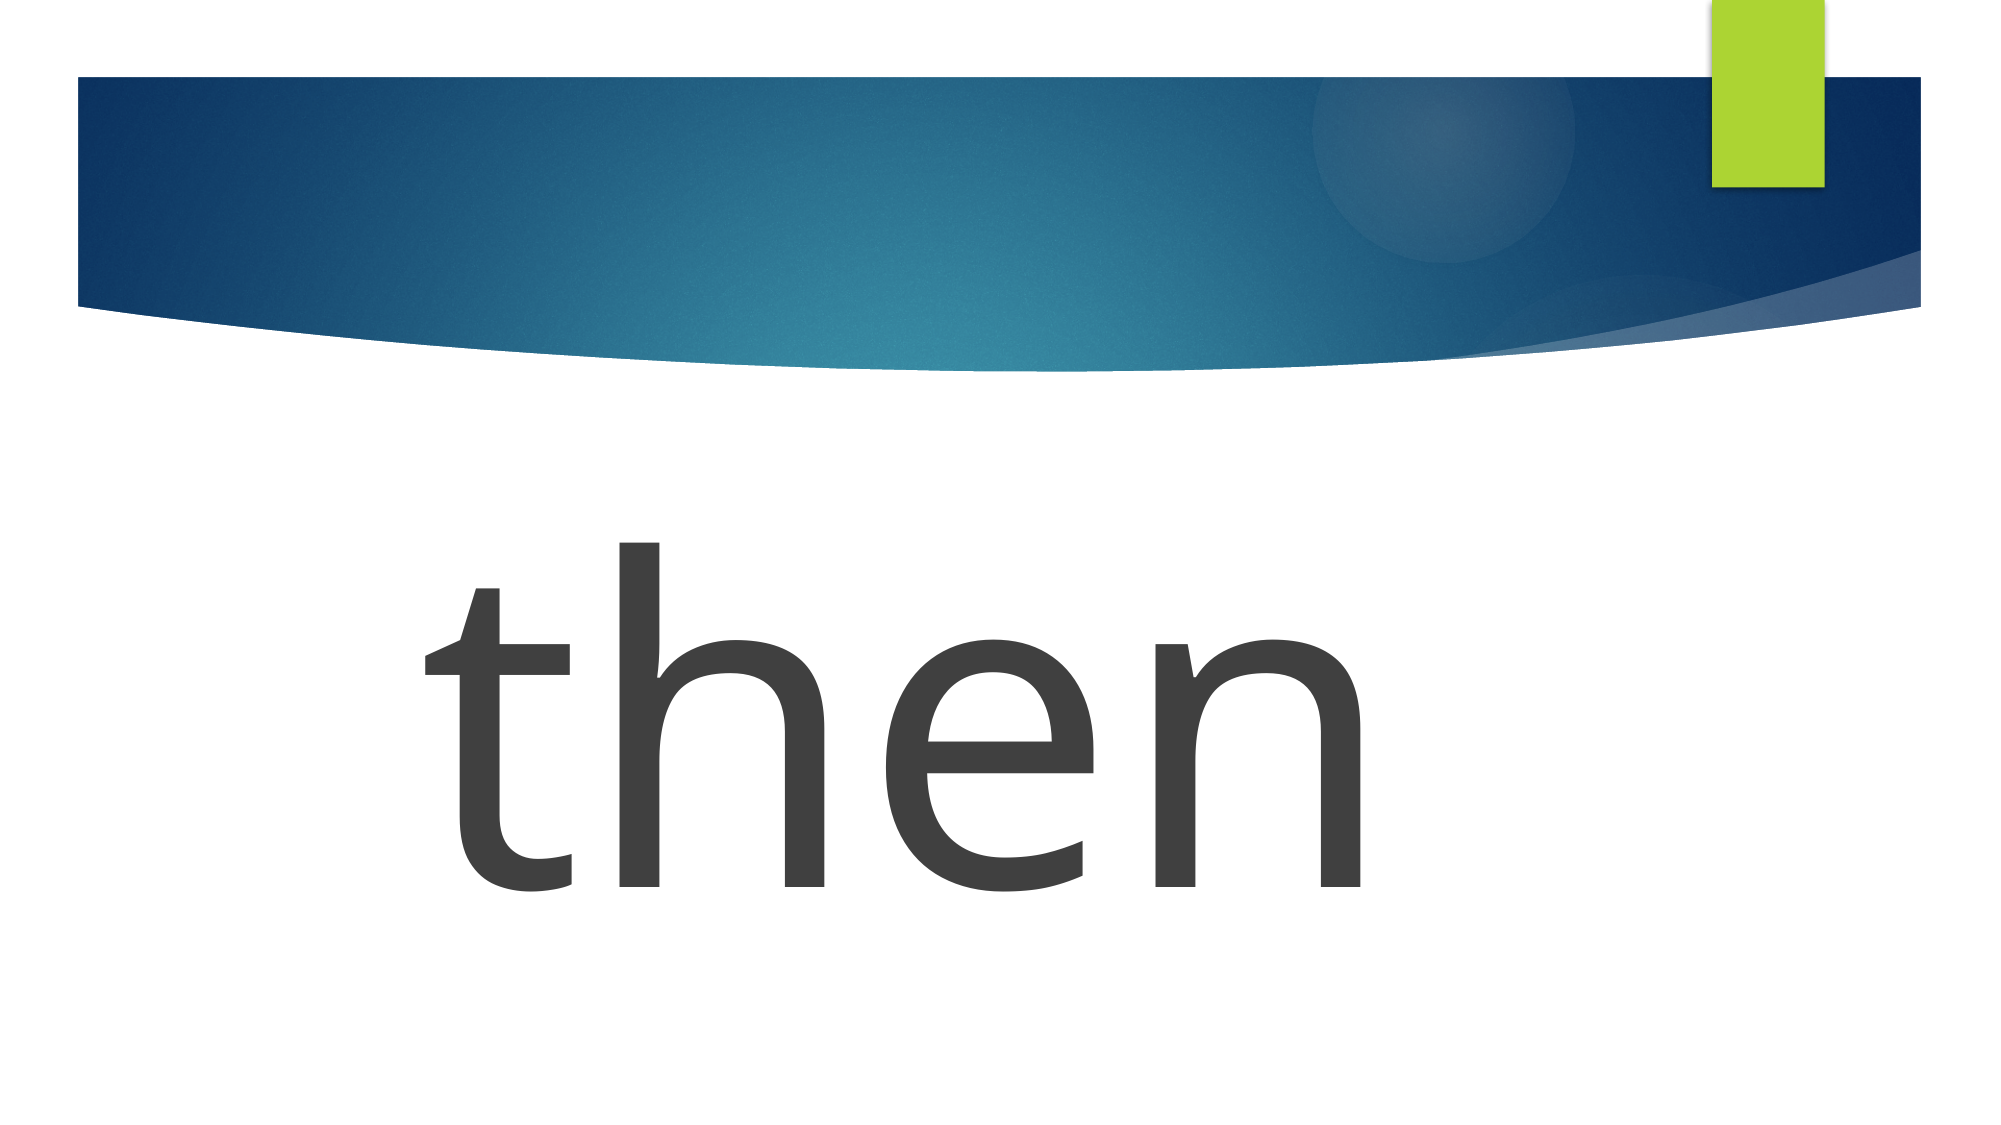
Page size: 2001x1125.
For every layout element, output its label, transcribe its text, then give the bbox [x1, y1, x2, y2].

list then [189, 427, 1627, 988]
